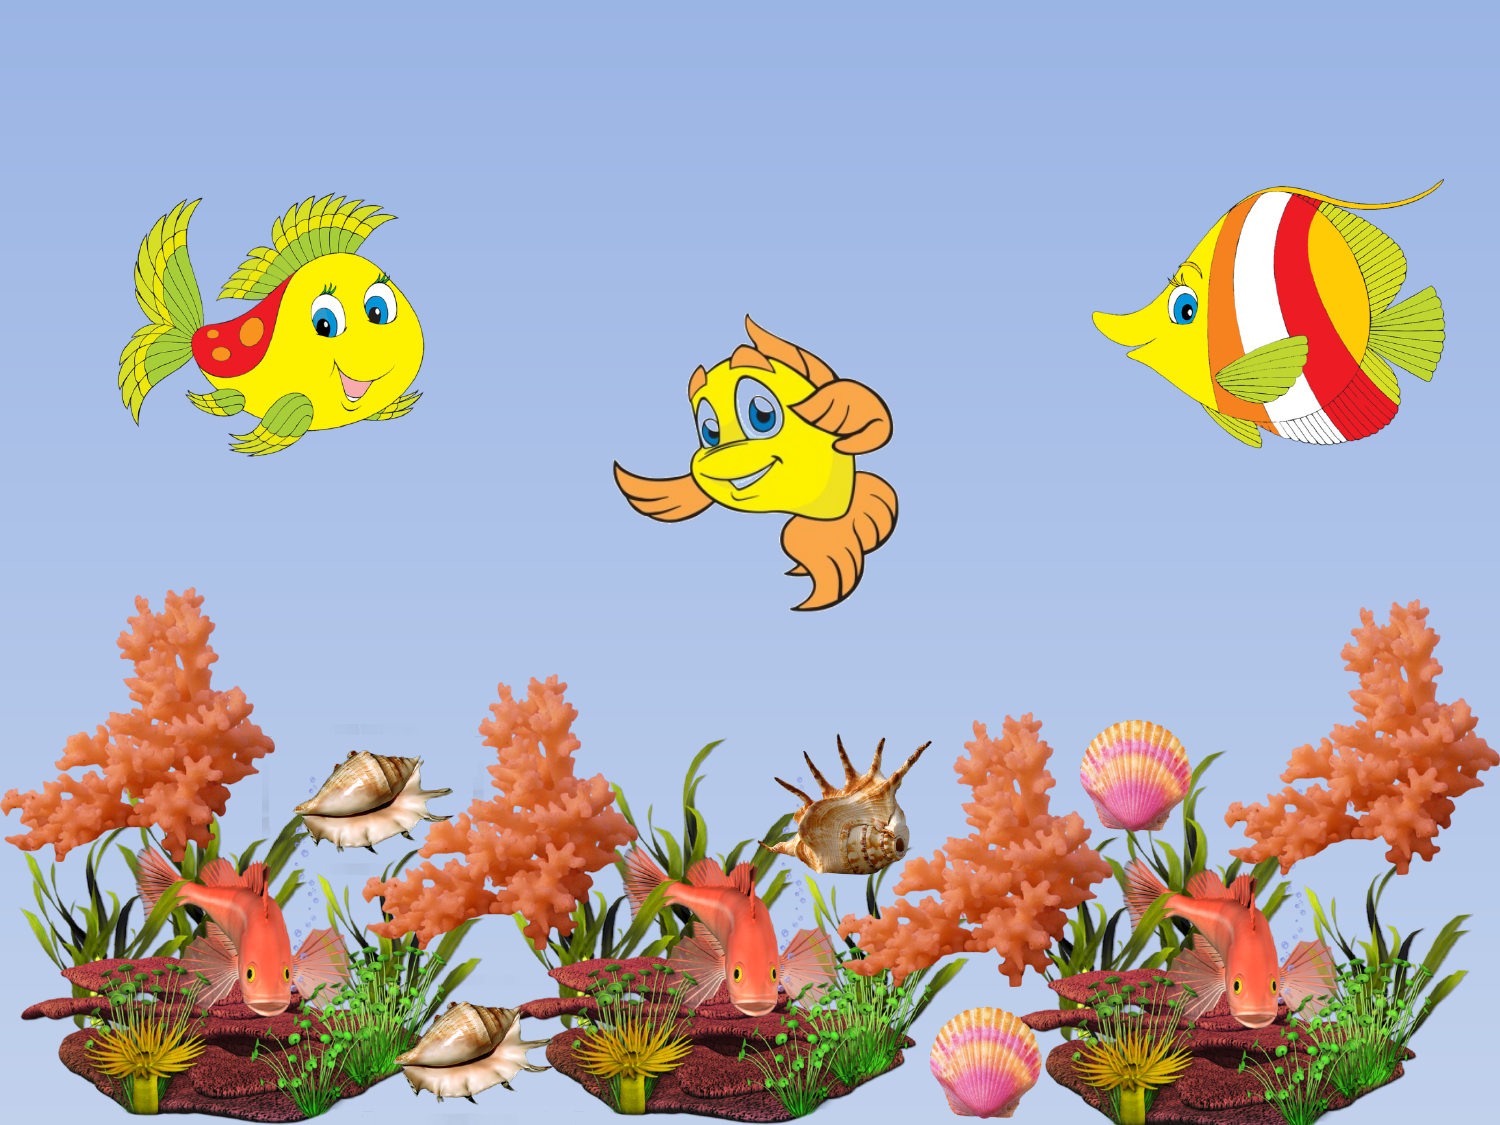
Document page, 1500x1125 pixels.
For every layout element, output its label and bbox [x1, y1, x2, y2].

picture [612, 312, 900, 613]
picture [112, 187, 428, 462]
picture [0, 587, 1500, 1125]
picture [1087, 174, 1450, 454]
